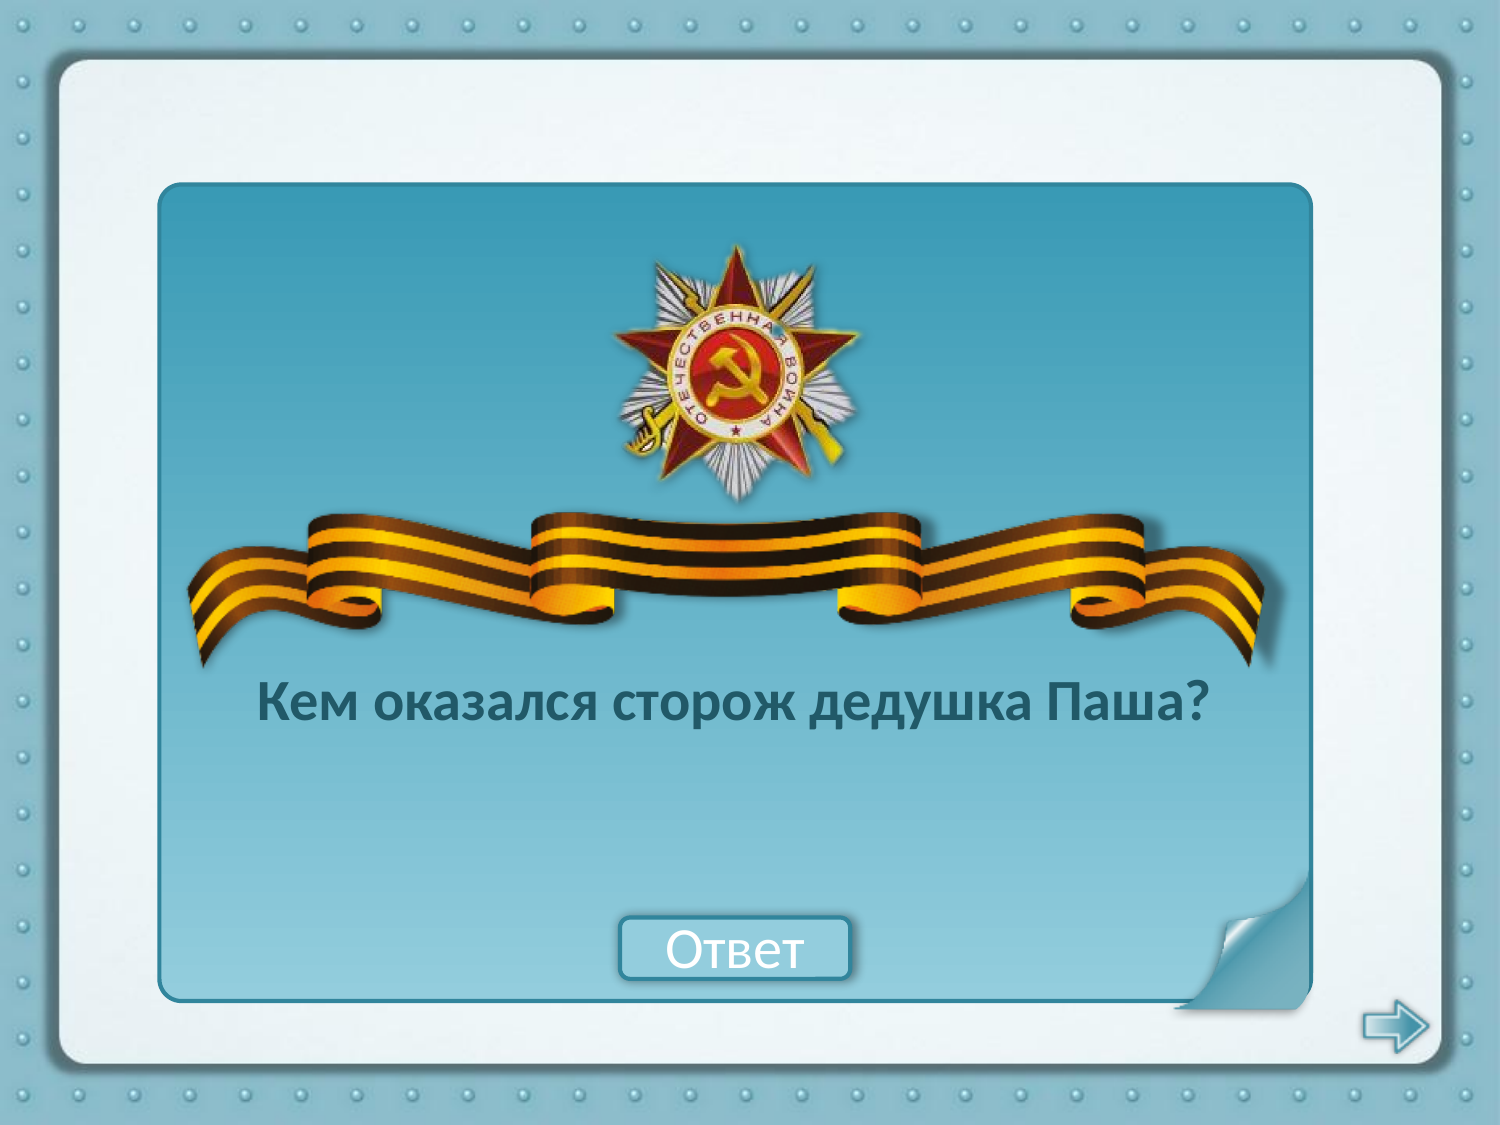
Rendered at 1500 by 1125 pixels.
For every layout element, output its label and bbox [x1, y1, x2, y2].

picture [0, 0, 1500, 1125]
text_box [159, 184, 1312, 1017]
